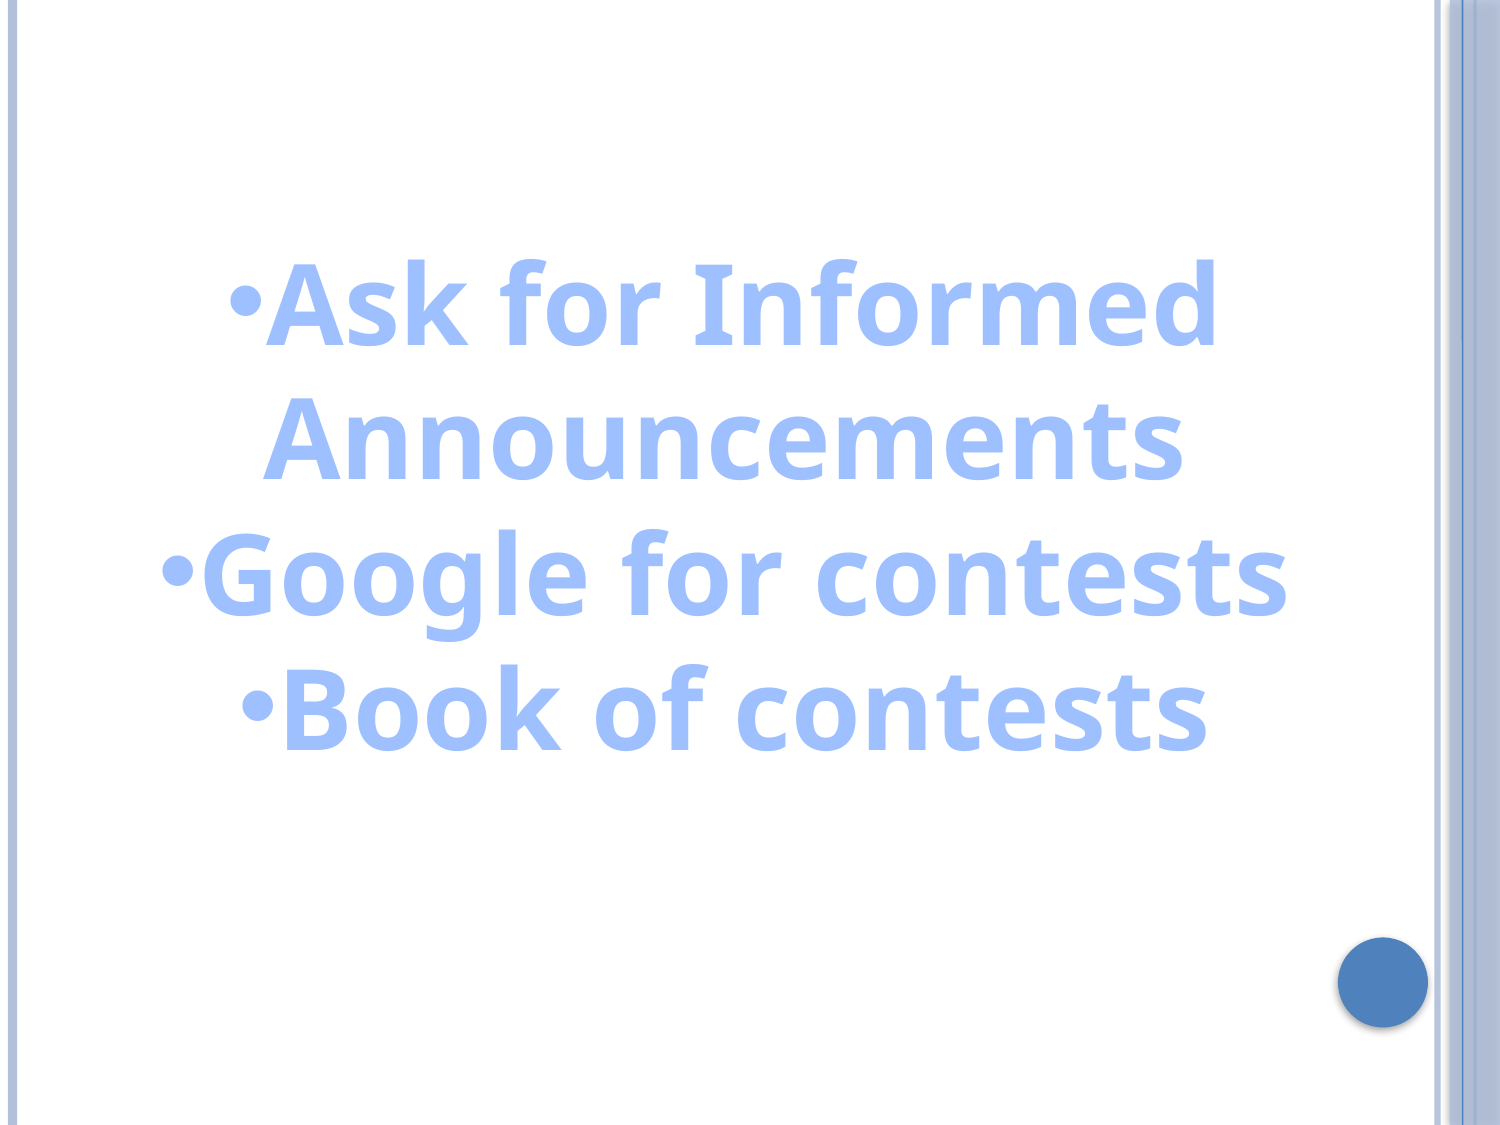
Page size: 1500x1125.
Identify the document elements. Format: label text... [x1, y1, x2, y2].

text_box Ask for Informed Announcements Google for contests Book of contests [137, 224, 1313, 780]
